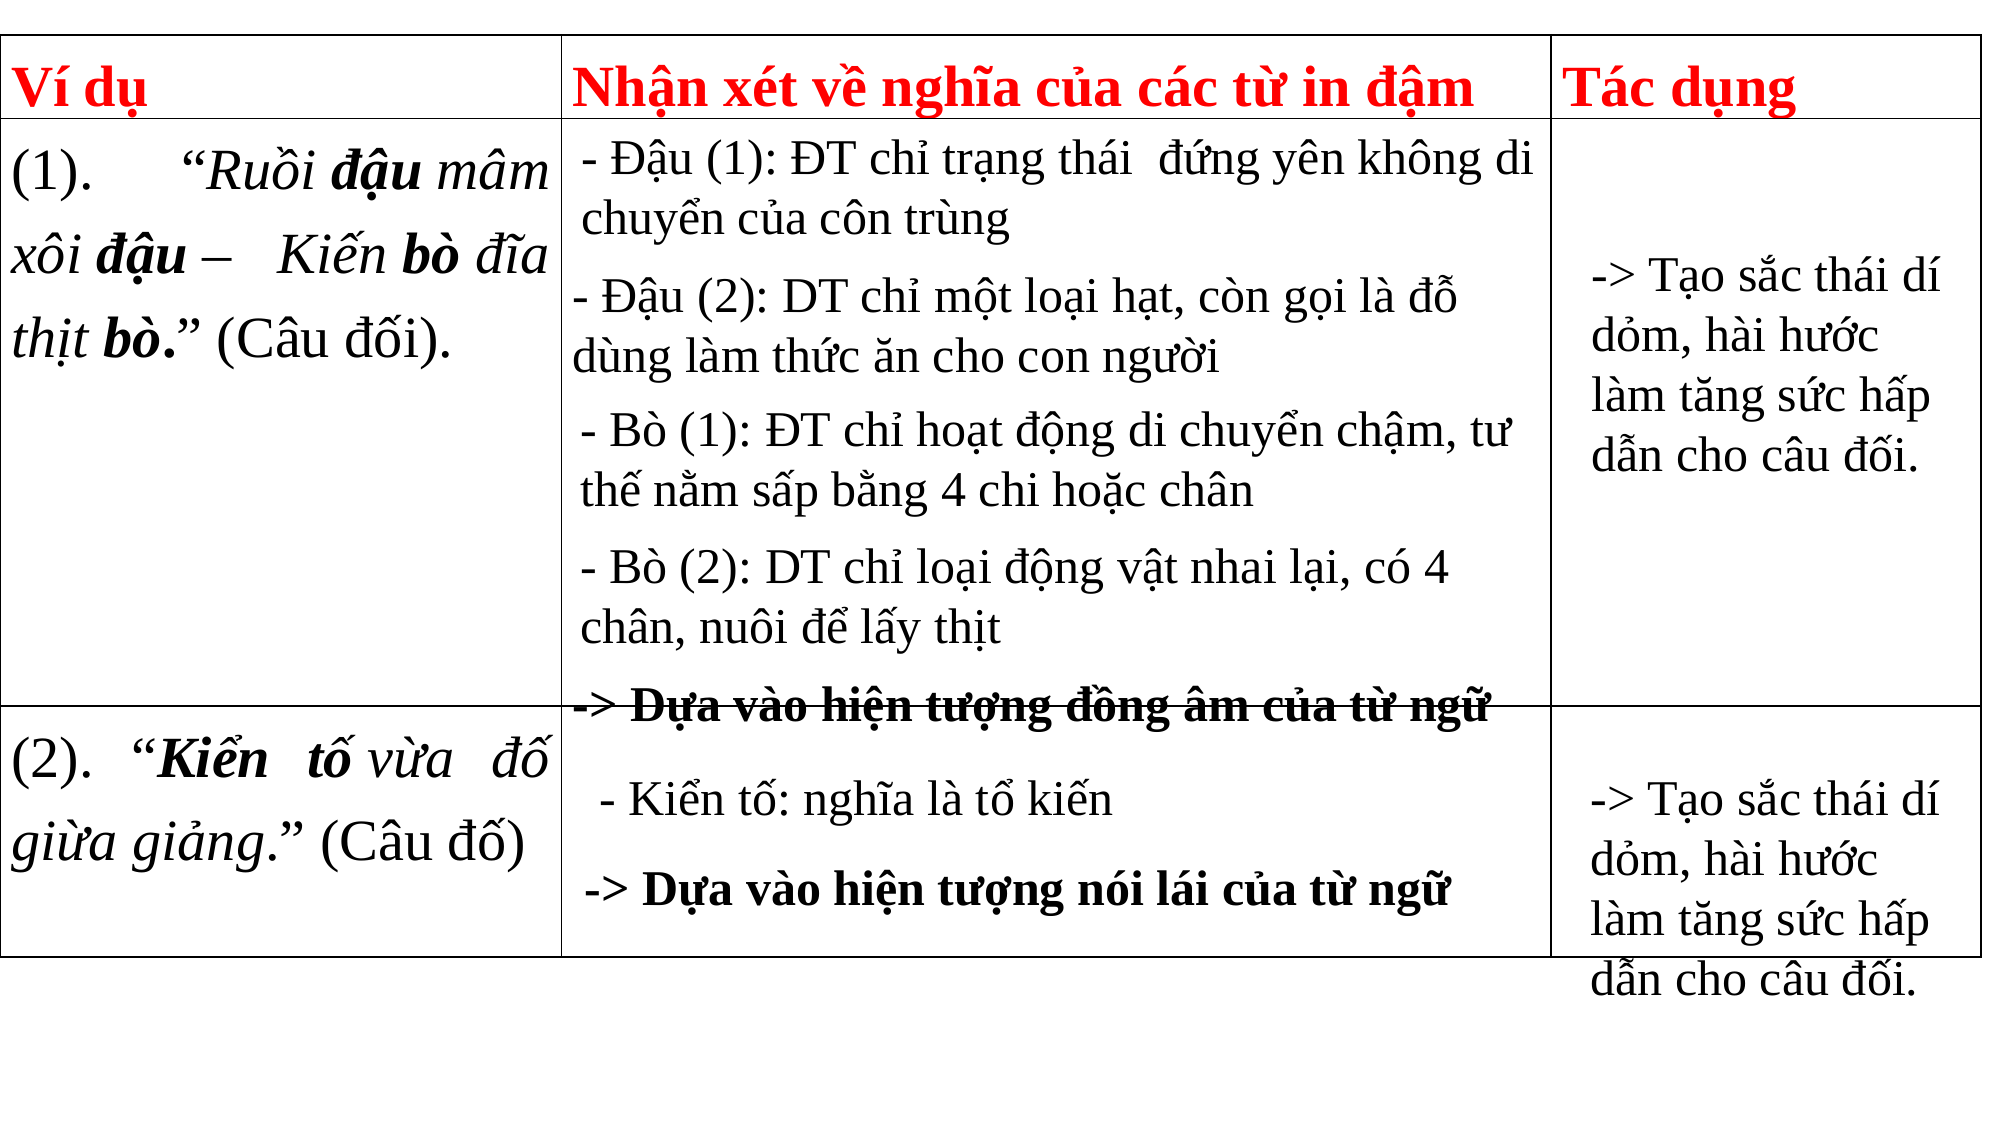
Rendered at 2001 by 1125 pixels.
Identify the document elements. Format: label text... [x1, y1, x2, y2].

text_box - Đậu (2): DT chỉ một loại hạt, còn gọi là đỗ dùng làm thức ăn cho con người [557, 255, 1543, 390]
table_cell [1552, 707, 1980, 956]
table_cell [1552, 119, 1980, 705]
text_box -> Dựa vào hiện tượng nói lái của từ ngữ [570, 848, 1547, 923]
text_box - Bò (1): ĐT chỉ hoạt động di chuyển chậm, tư thế nằm sấp bằng 4 chi hoặc chân [565, 388, 1550, 524]
table_cell [562, 707, 1550, 956]
text_box -> Dựa vào hiện tượng đồng âm của từ ngữ [557, 664, 1534, 740]
table_header Ví dụ [1, 36, 561, 118]
table_header Nhận xét về nghĩa của các từ in đậm [562, 36, 1550, 118]
table_cell [562, 390, 1550, 705]
text_box - Kiển tố: nghĩa là tổ kiến [584, 758, 1322, 834]
text_box -> Tạo sắc thái dí dỏm, hài hước làm tăng sức hấp dẫn cho câu đối. [1576, 234, 1966, 490]
text_box -> Tạo sắc thái dí dỏm, hài hước làm tăng sức hấp dẫn cho câu đối. [1575, 758, 1966, 1014]
table_cell [562, 119, 1550, 388]
table_cell (1). “Ruồi đậu mâm xôi đậu – Kiến bò đĩa thịt bò.” (Câu đối). [1, 119, 561, 705]
text_box - Đậu (1): ĐT chỉ trạng thái đứng yên không di chuyển của côn trùng [566, 117, 1550, 252]
table_cell (2). “Kiển tố vừa đố giừa giảng.” (Câu đố) [1, 707, 561, 956]
text_box - Bò (2): DT chỉ loại động vật nhai lại, có 4 chân, nuôi để lấy thịt [565, 525, 1550, 661]
table_header Tác dụng [1552, 36, 1980, 118]
